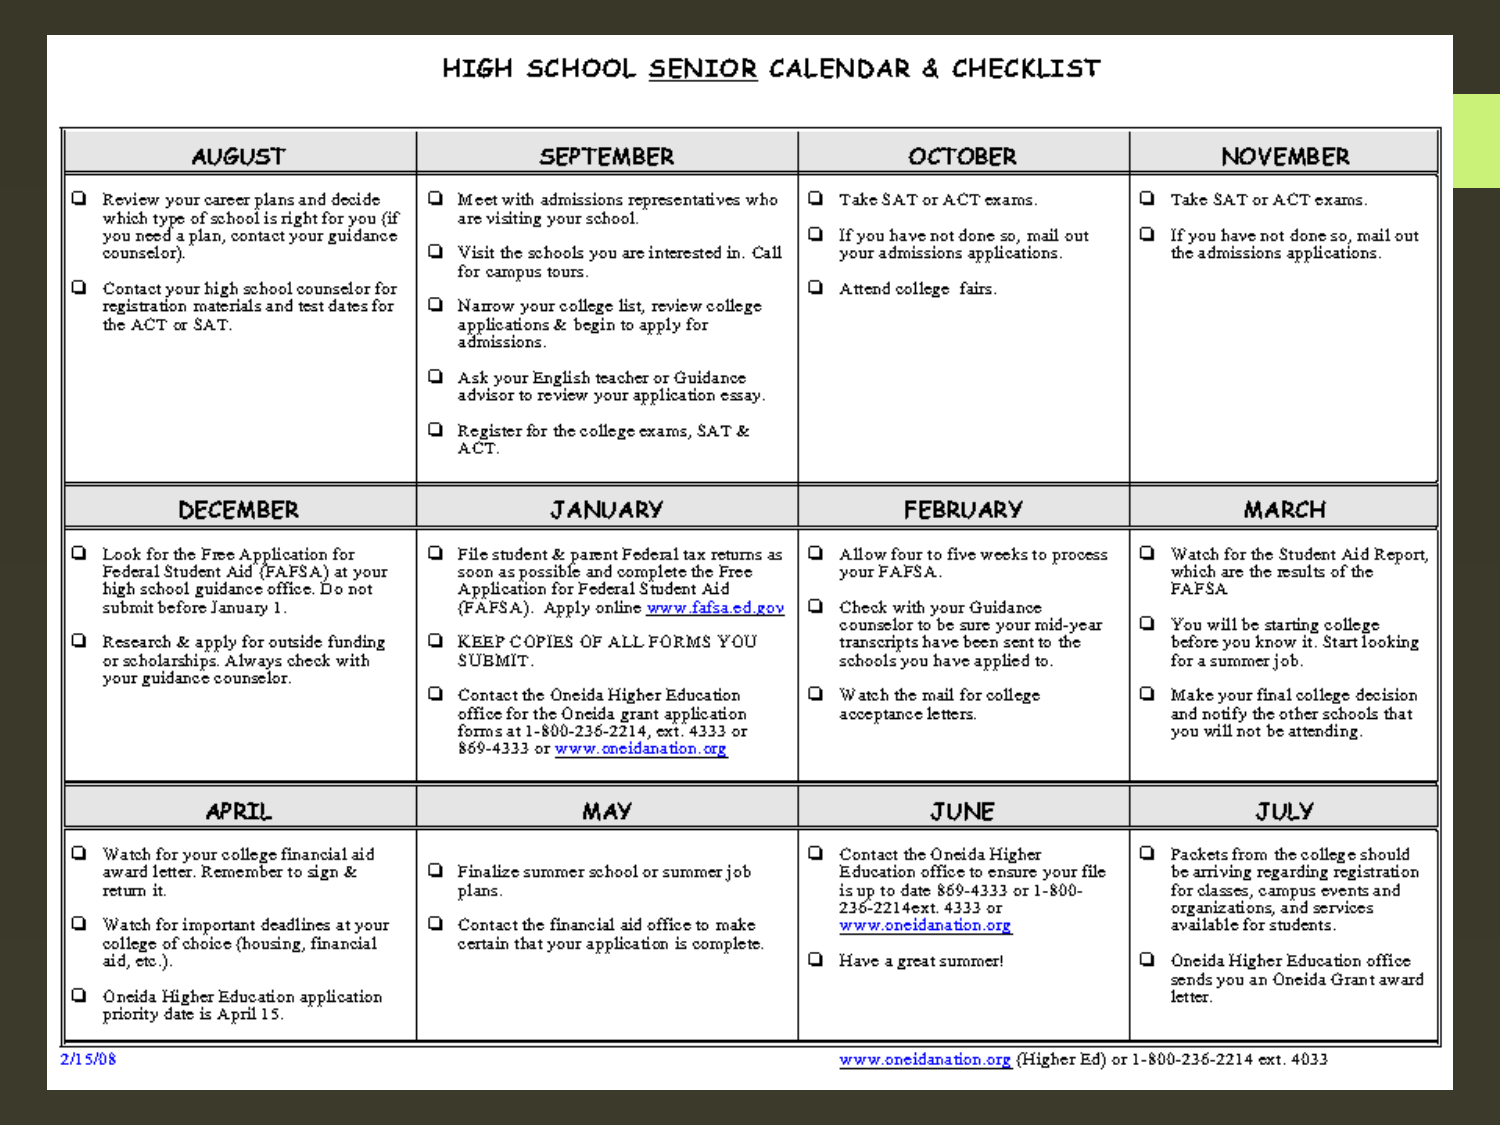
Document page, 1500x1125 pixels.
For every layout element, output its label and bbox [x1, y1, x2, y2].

picture [47, 34, 1453, 1091]
